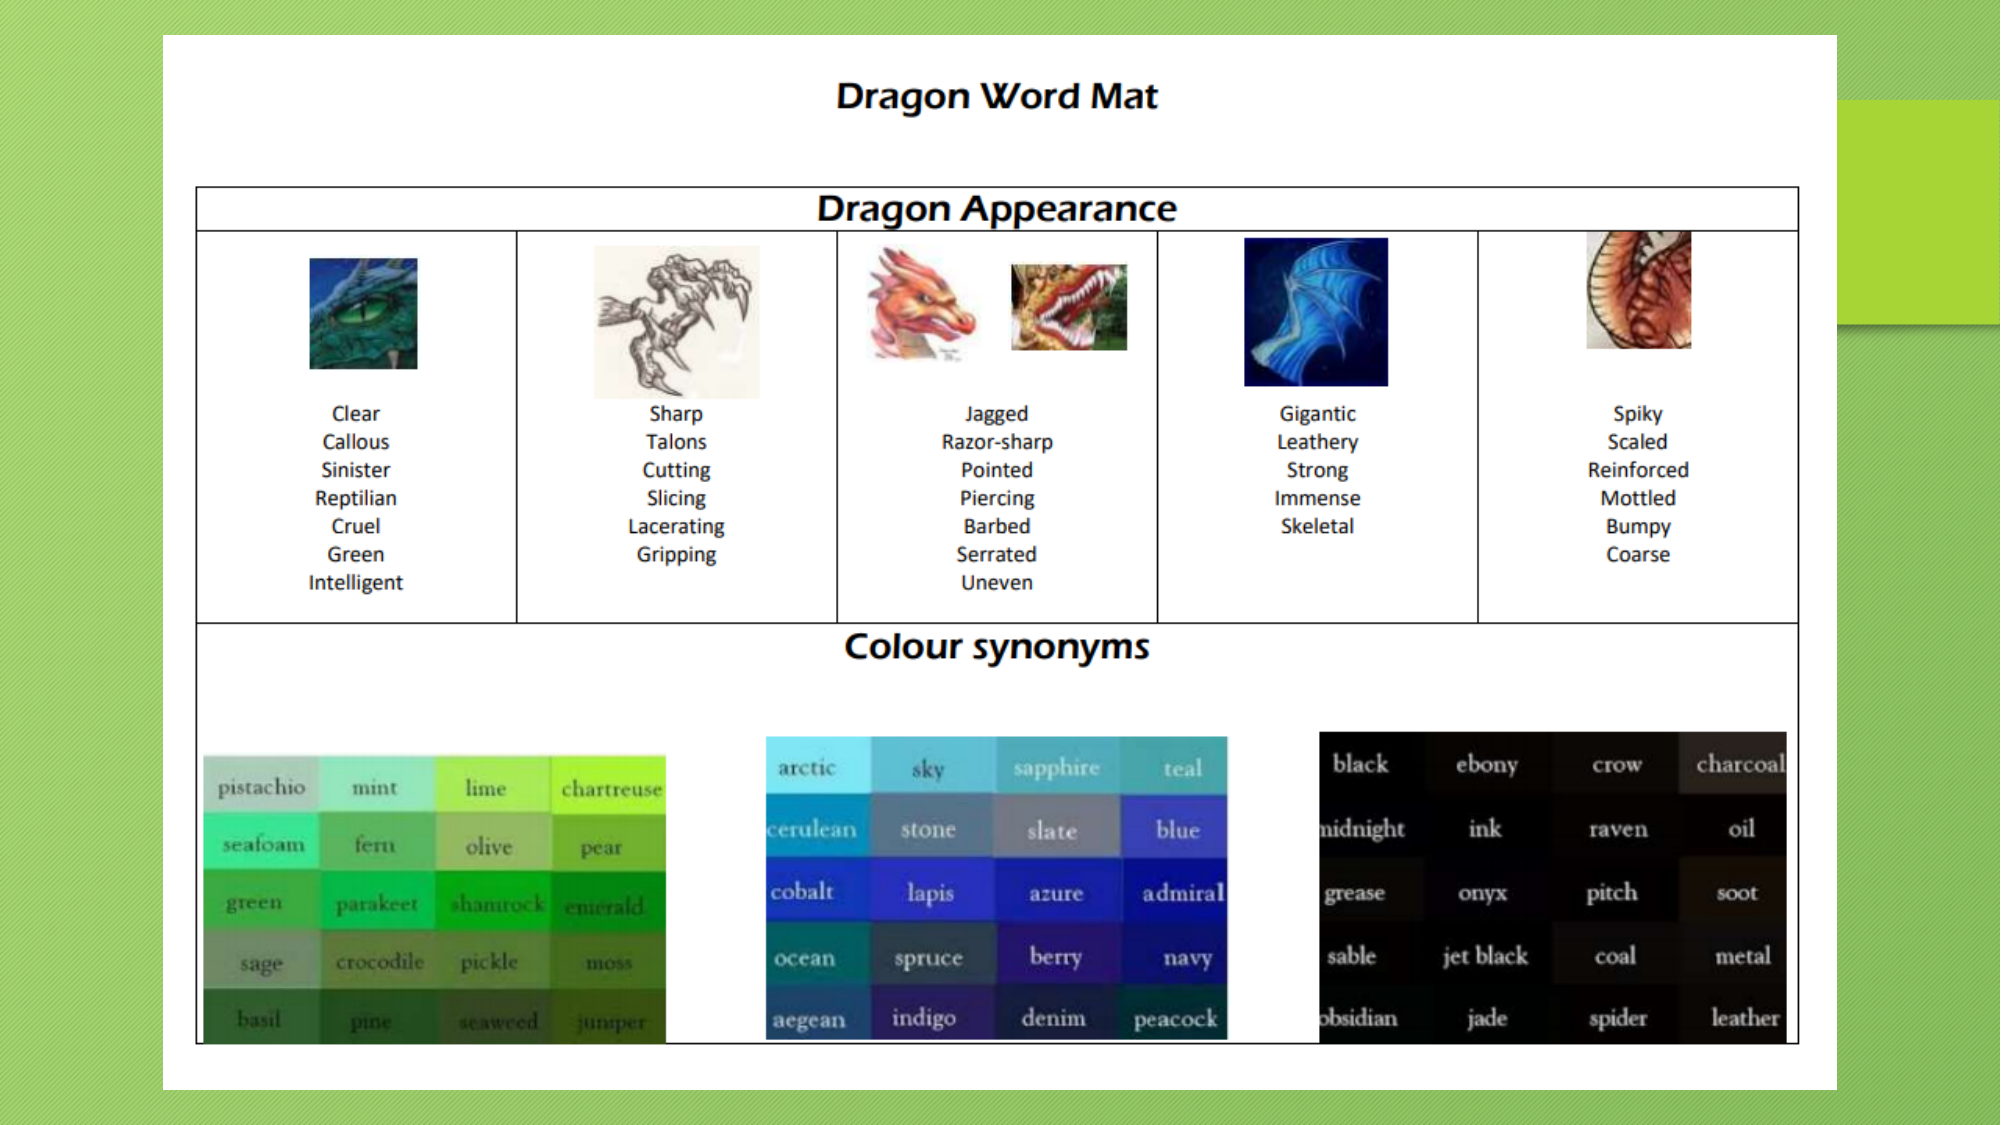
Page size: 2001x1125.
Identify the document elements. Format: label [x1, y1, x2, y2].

picture [163, 34, 2000, 1091]
